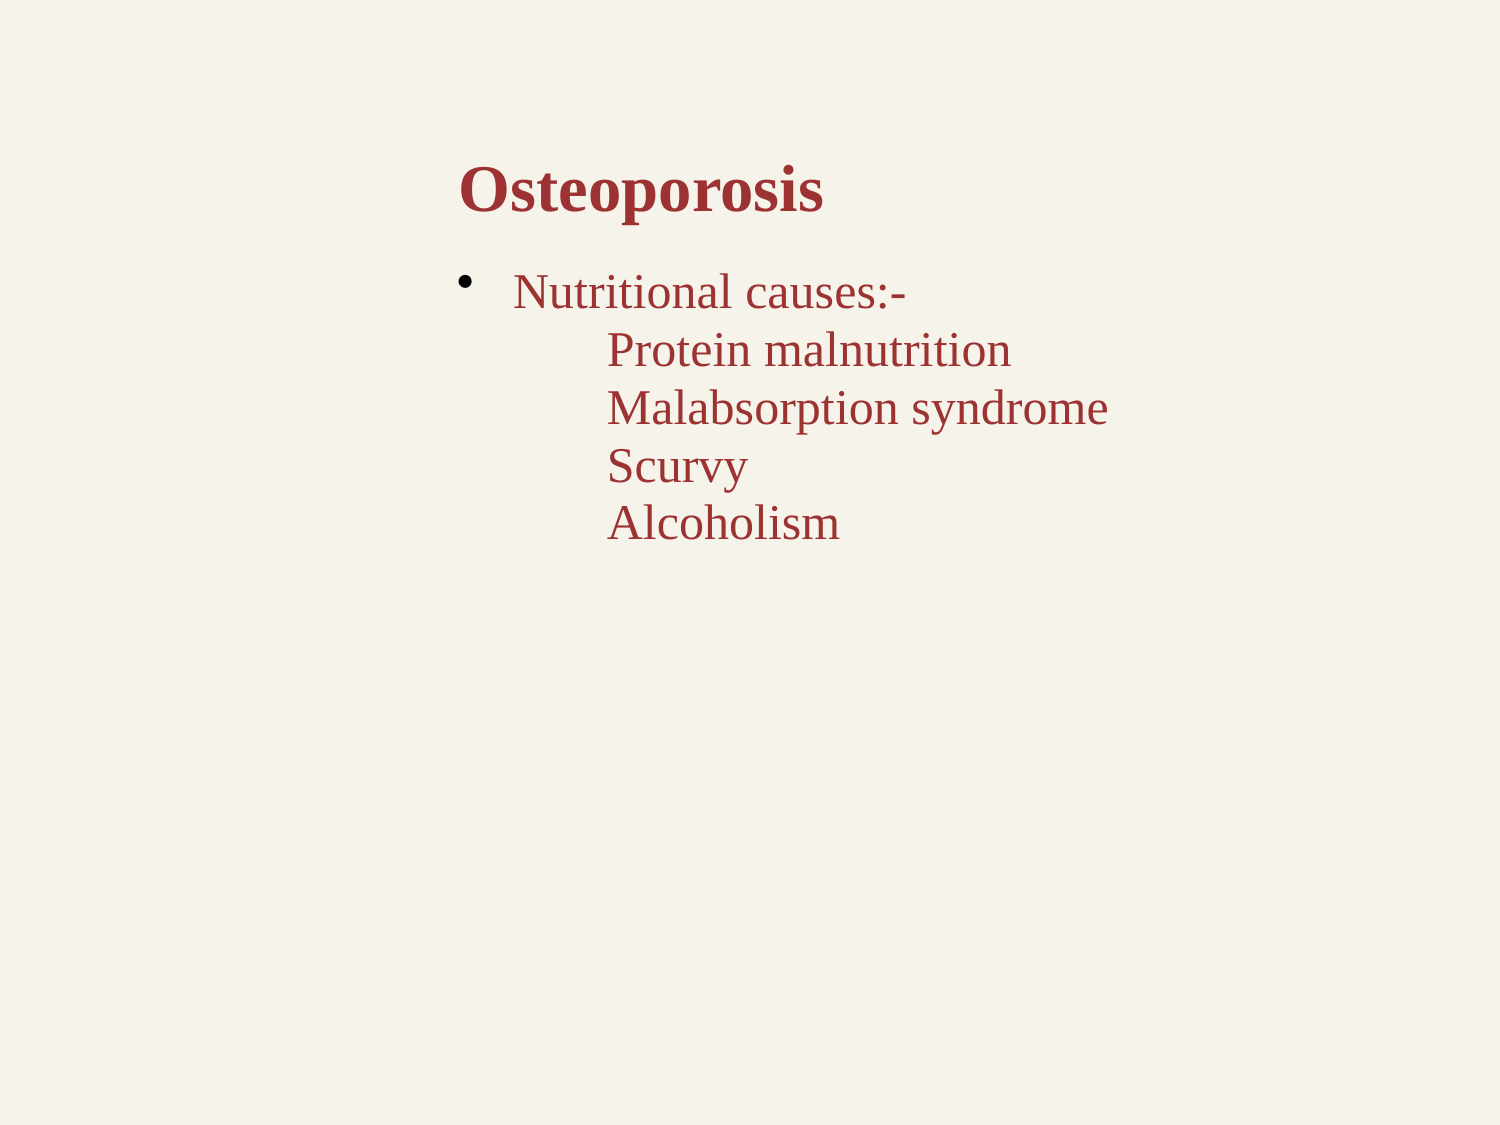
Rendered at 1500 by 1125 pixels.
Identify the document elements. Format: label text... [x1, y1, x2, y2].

list Nutritional causes:- Protein malnutrition Malabsorption syndrome Scurvy Alcoholism [441, 262, 1480, 1006]
title Osteoporosis [443, 44, 1480, 233]
